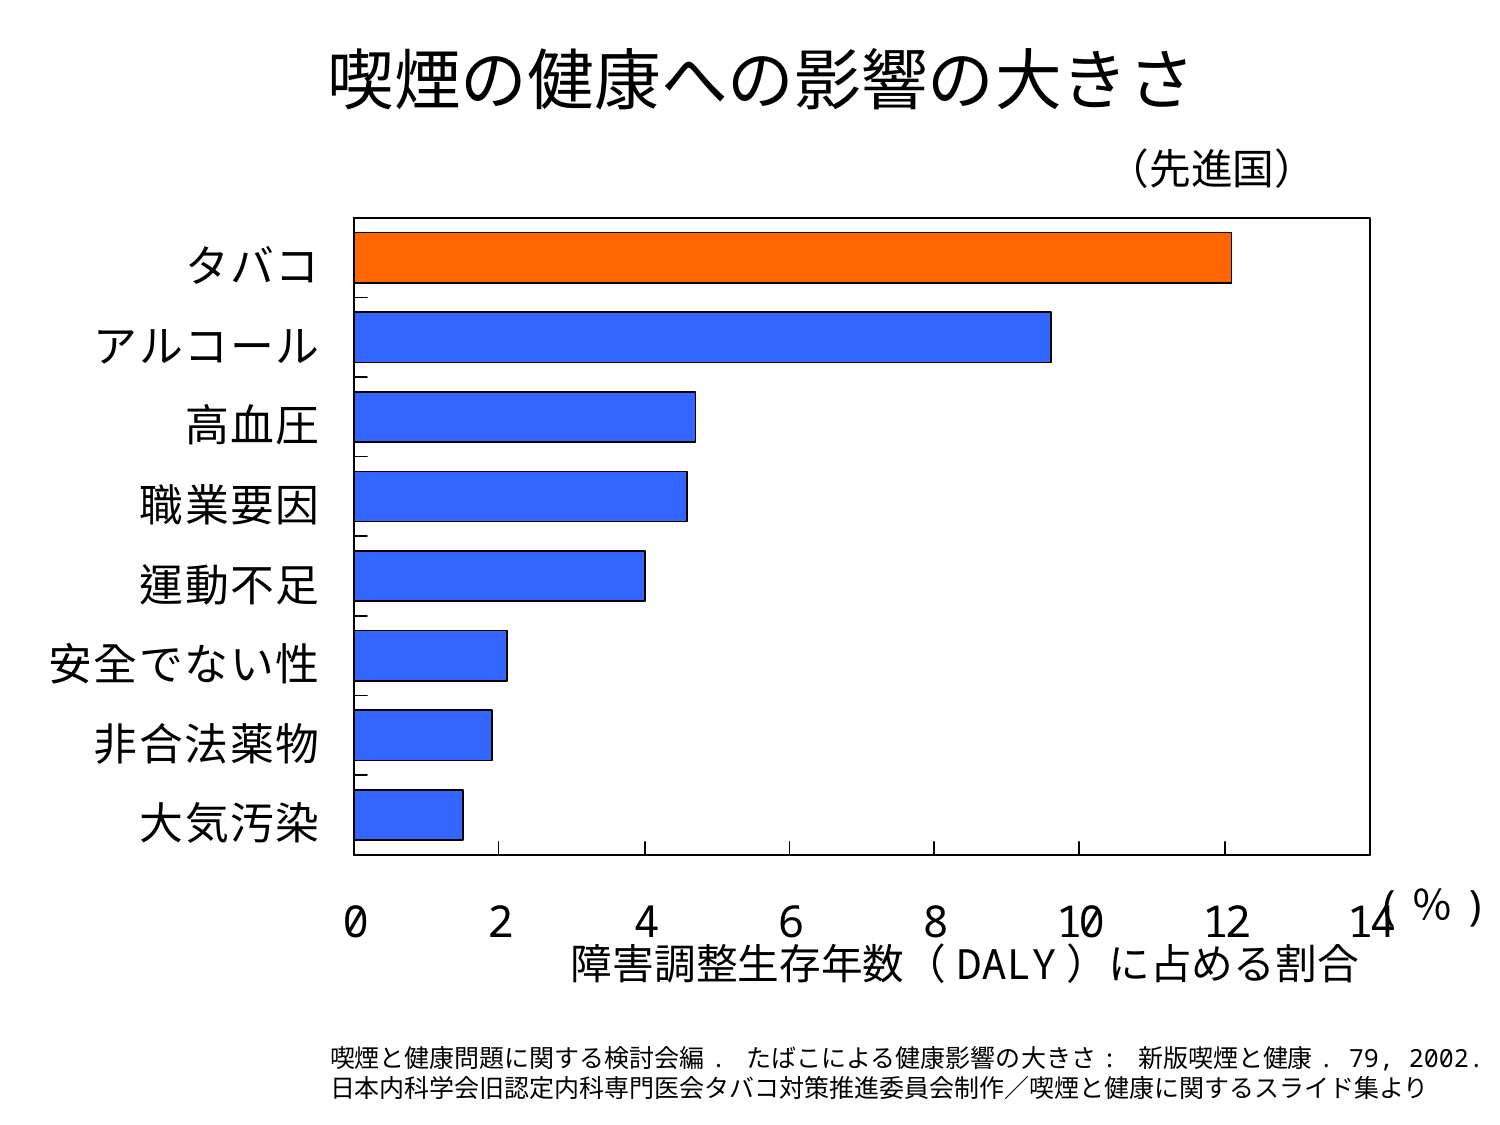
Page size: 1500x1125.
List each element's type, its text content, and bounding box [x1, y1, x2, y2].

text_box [17, 193, 1424, 968]
text_box 喫煙と健康問題に関する検討会編. たばこによる健康影響の大きさ: 新版喫煙と健康. 79, 2002. 日本内科学会旧認定内科専門医会タバコ対策推進委員会制作／喫煙と健康に関するスライド集より [315, 1034, 1499, 1110]
text_box (％) [1428, 871, 1500, 937]
text_box （先進国） [1092, 135, 1332, 191]
title 喫煙の健康への影響の大きさ [123, 19, 1399, 138]
text_box 障害調整生存年数（DALY）に占める割合 [556, 930, 1457, 996]
